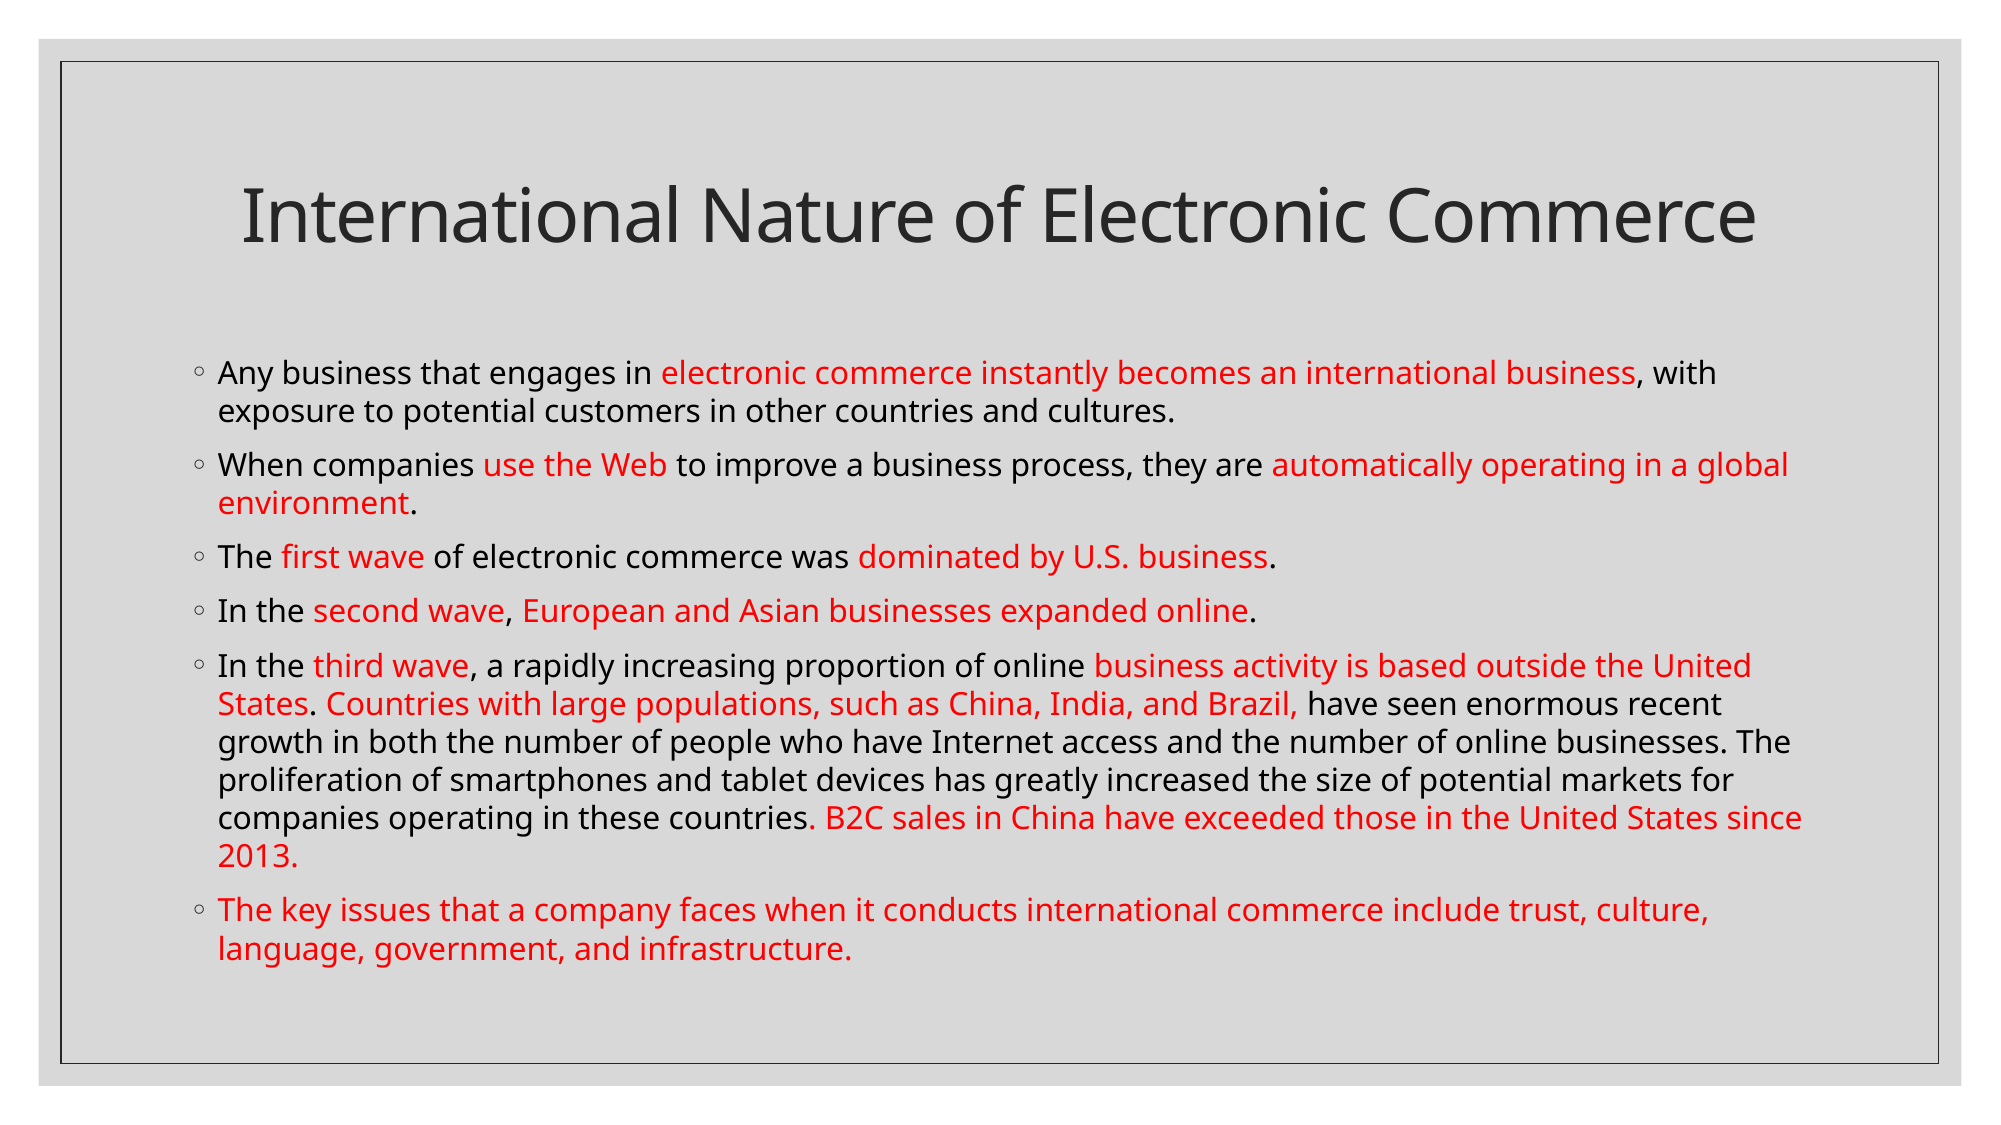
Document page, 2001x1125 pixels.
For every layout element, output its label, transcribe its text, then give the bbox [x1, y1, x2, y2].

list Any business that engages in electronic commerce instantly becomes an international business, with exposure to potential customers in other countries and cultures. When companies use the Web to improve a business process, they are automatically operating in a global environment. The first wave of electronic commerce was dominated by U.S. business. In the second wave, European and Asian businesses expanded online. In the third wave, a rapidly increasing proportion of online business activity is based outside the United States. Countries with large populations, such as China, India, and Brazil, have seen enormous recent growth in both the number of people who have Internet access and the number of online businesses. The proliferation of smartphones and tablet devices has greatly increased the size of potential markets for companies operating in these countries. B2C sales in China have exceeded those in the United States since 2013. The key issues that a company faces when it conducts international commerce include trust, culture, language, government, and infrastructure. [174, 345, 1825, 977]
title International Nature of Electronic Commerce [174, 105, 1825, 331]
